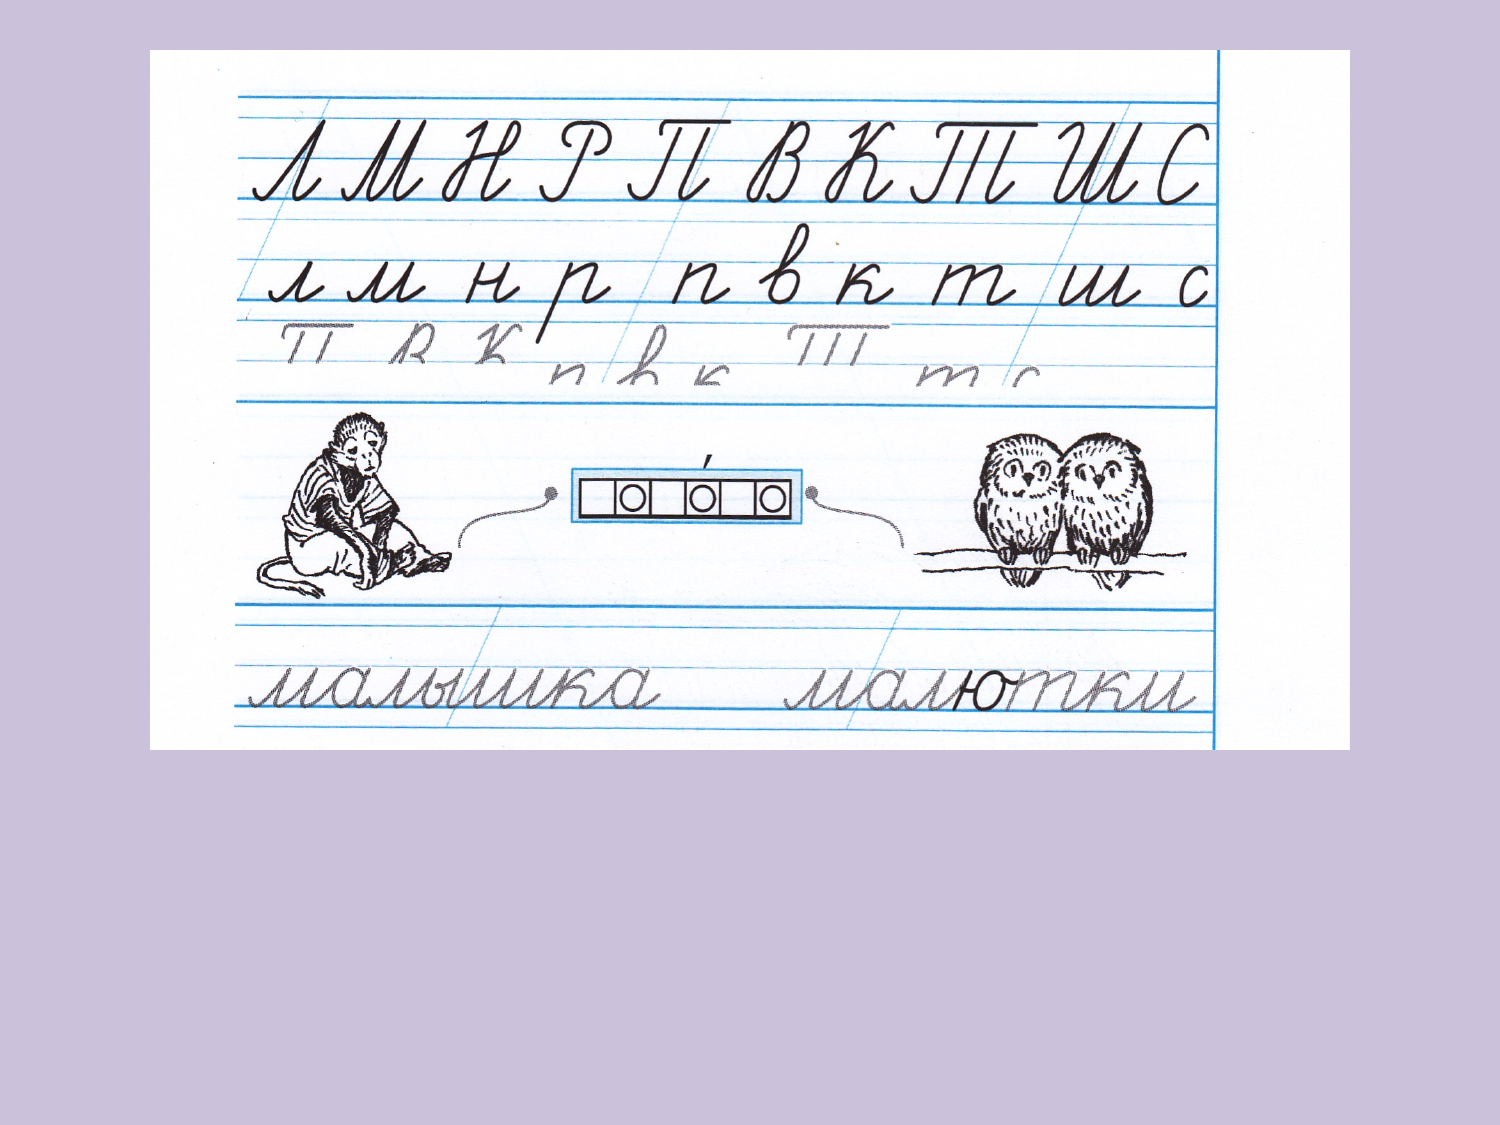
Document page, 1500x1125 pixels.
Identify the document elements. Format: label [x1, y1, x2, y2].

picture [149, 49, 1351, 751]
